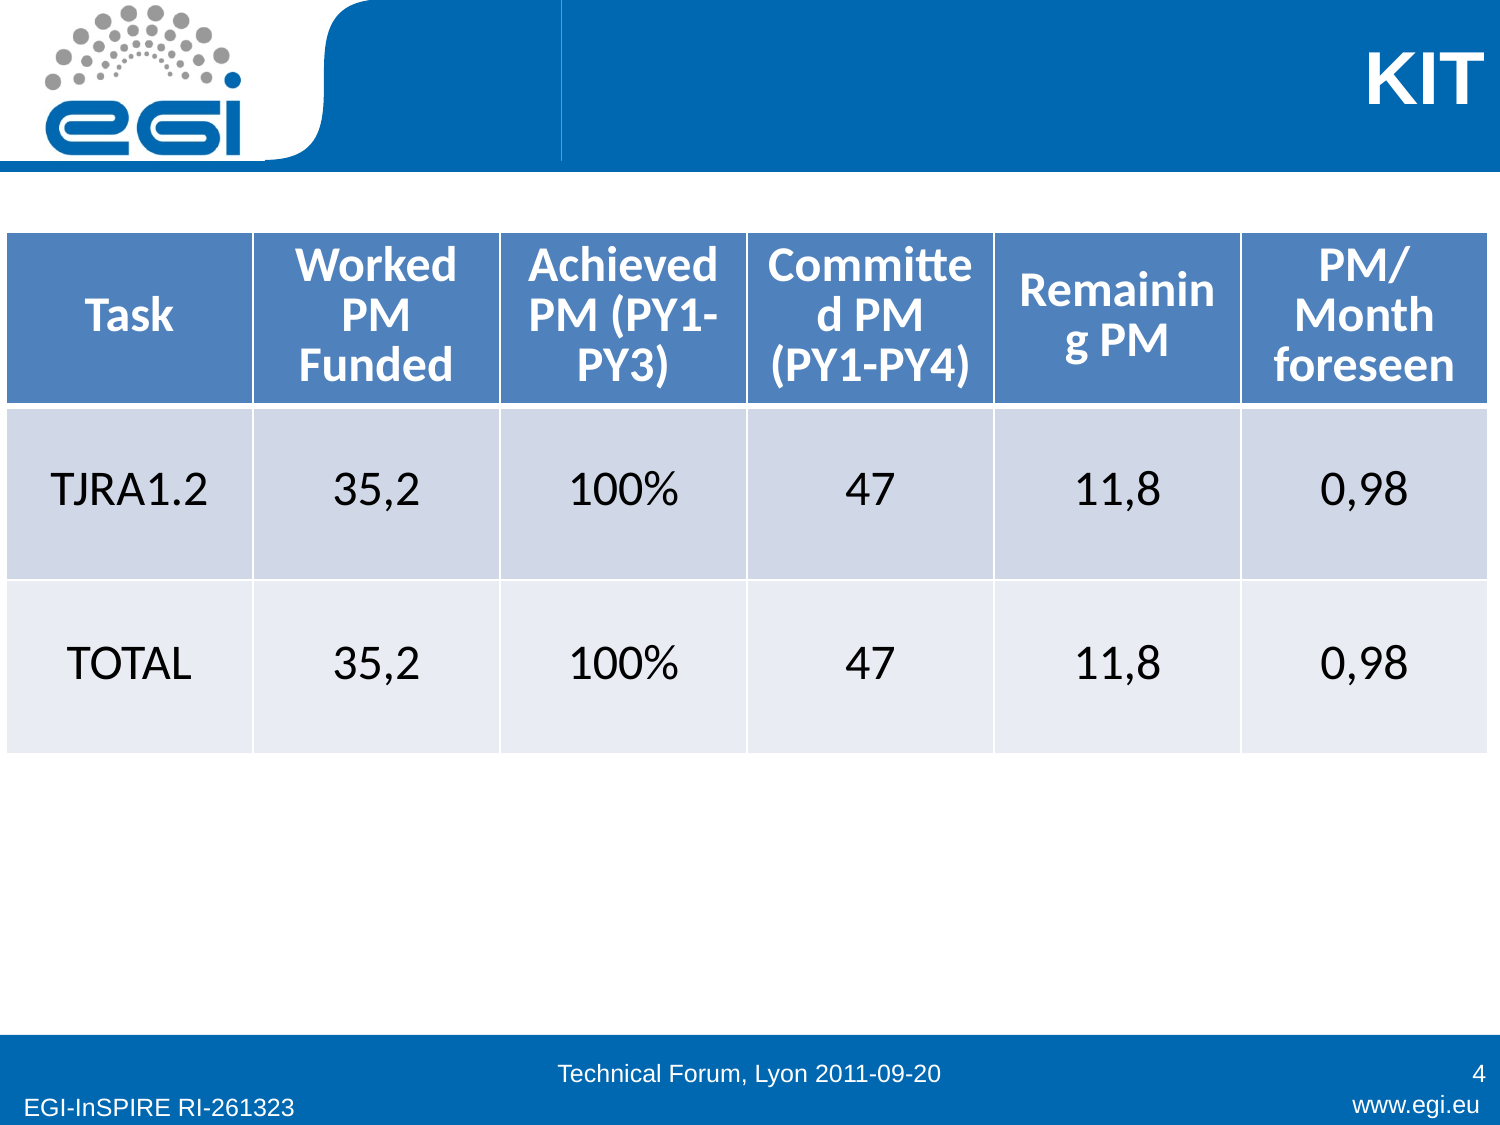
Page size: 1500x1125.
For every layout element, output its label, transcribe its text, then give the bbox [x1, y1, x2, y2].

table_header PM/Month foreseen [1242, 233, 1487, 403]
table_cell 35,2 [254, 409, 499, 579]
table_cell 100% [501, 581, 746, 753]
footer Technical Forum, Lyon 2011-09-20 [512, 1042, 988, 1103]
table_header Worked PM Funded [254, 233, 499, 403]
table_header Achieved PM (PY1-PY3) [501, 233, 746, 403]
title KIT [312, 23, 1500, 126]
table_cell 11,8 [995, 581, 1240, 753]
table_cell 47 [748, 581, 993, 753]
table_cell 0,98 [1242, 409, 1487, 579]
table_cell 47 [748, 409, 993, 579]
picture [0, 0, 265, 161]
table_cell TJRA1.2 [7, 409, 252, 579]
table_cell 0,98 [1242, 581, 1487, 753]
table_header Remaining PM [995, 233, 1240, 403]
table_cell 11,8 [995, 409, 1240, 579]
table_cell 100% [501, 409, 746, 579]
table_cell TOTAL [7, 581, 252, 753]
table_cell 35,2 [254, 581, 499, 753]
table_header Committed PM (PY1-PY4) [748, 233, 993, 403]
slide_number 4 [1151, 1042, 1500, 1103]
table_header Task [7, 233, 252, 403]
